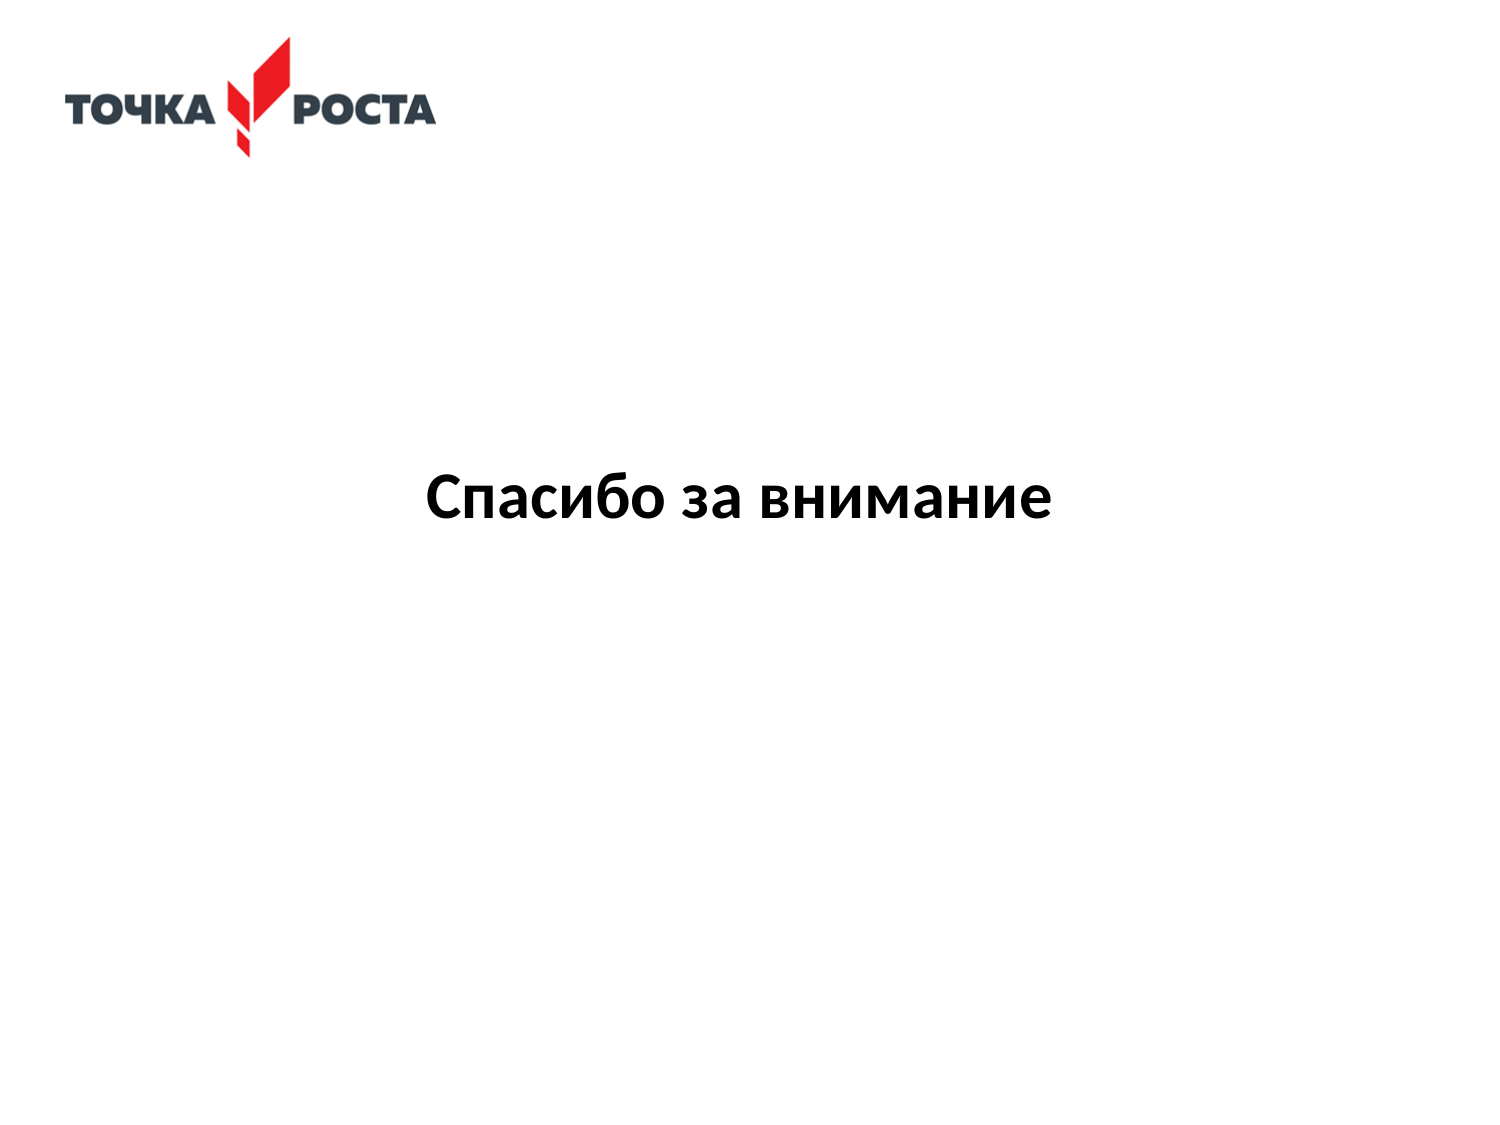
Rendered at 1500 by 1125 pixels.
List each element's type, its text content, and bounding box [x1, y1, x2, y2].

picture [41, 30, 456, 182]
list Спасибо за внимание [64, 444, 1415, 603]
